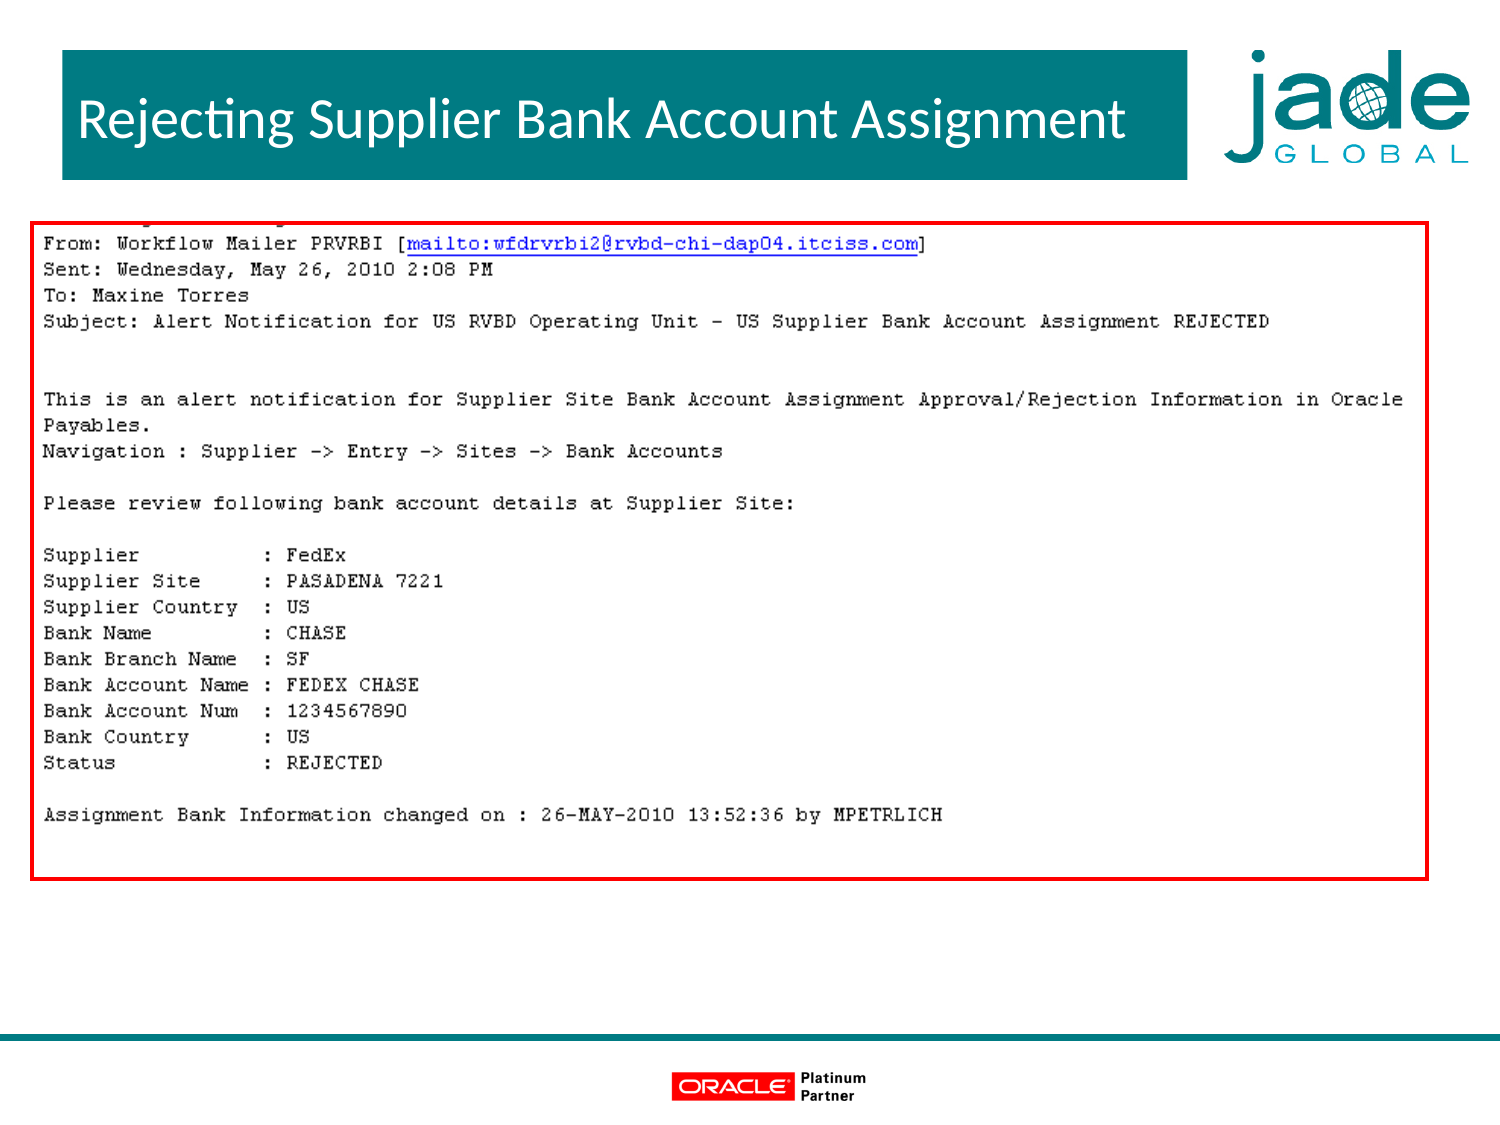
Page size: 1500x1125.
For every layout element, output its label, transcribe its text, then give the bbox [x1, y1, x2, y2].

picture [34, 224, 1426, 878]
picture [1224, 50, 1470, 163]
picture [658, 1058, 879, 1115]
title Rejecting Supplier Bank Account Assignment [62, 50, 1188, 180]
